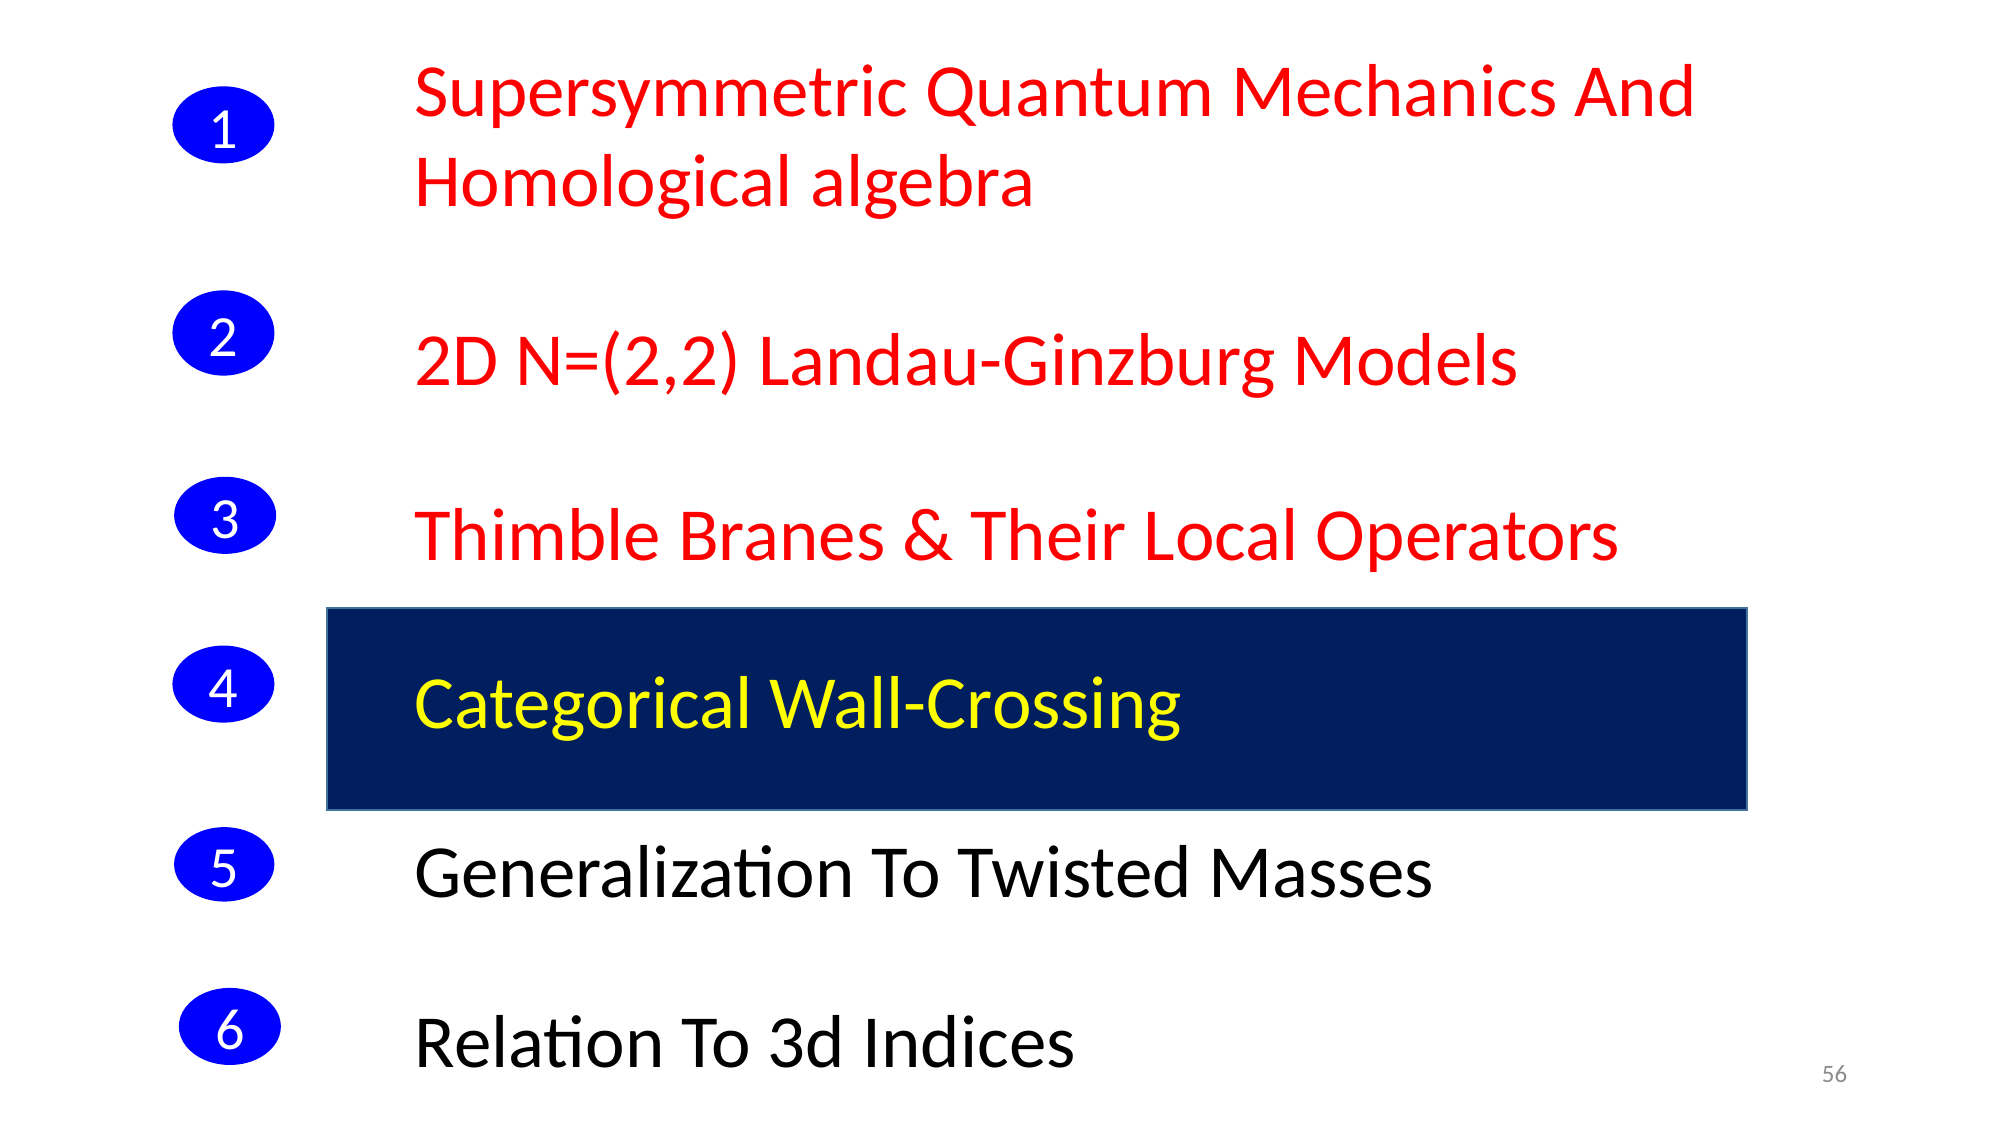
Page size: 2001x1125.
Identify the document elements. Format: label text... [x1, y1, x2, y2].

text_box Generalization To Twisted Masses [399, 815, 1737, 921]
text_box 2D N=(2,2) Landau-Ginzburg Models [399, 303, 1637, 408]
text_box 1 [172, 86, 275, 164]
text_box Thimble Branes & Their Local Operators [399, 477, 1737, 583]
text_box 2 [172, 290, 275, 376]
text_box 4 [172, 645, 275, 723]
text_box Supersymmetric Quantum Mechanics And Homological algebra [399, 34, 1737, 229]
text_box 5 [174, 827, 275, 902]
text_box [326, 607, 1748, 811]
text_box 3 [174, 476, 277, 554]
slide_number 56 [1412, 1042, 1863, 1103]
text_box Relation To 3d Indices [399, 984, 1800, 1090]
text_box 6 [178, 987, 281, 1065]
text_box Categorical Wall-Crossing [399, 646, 1675, 752]
